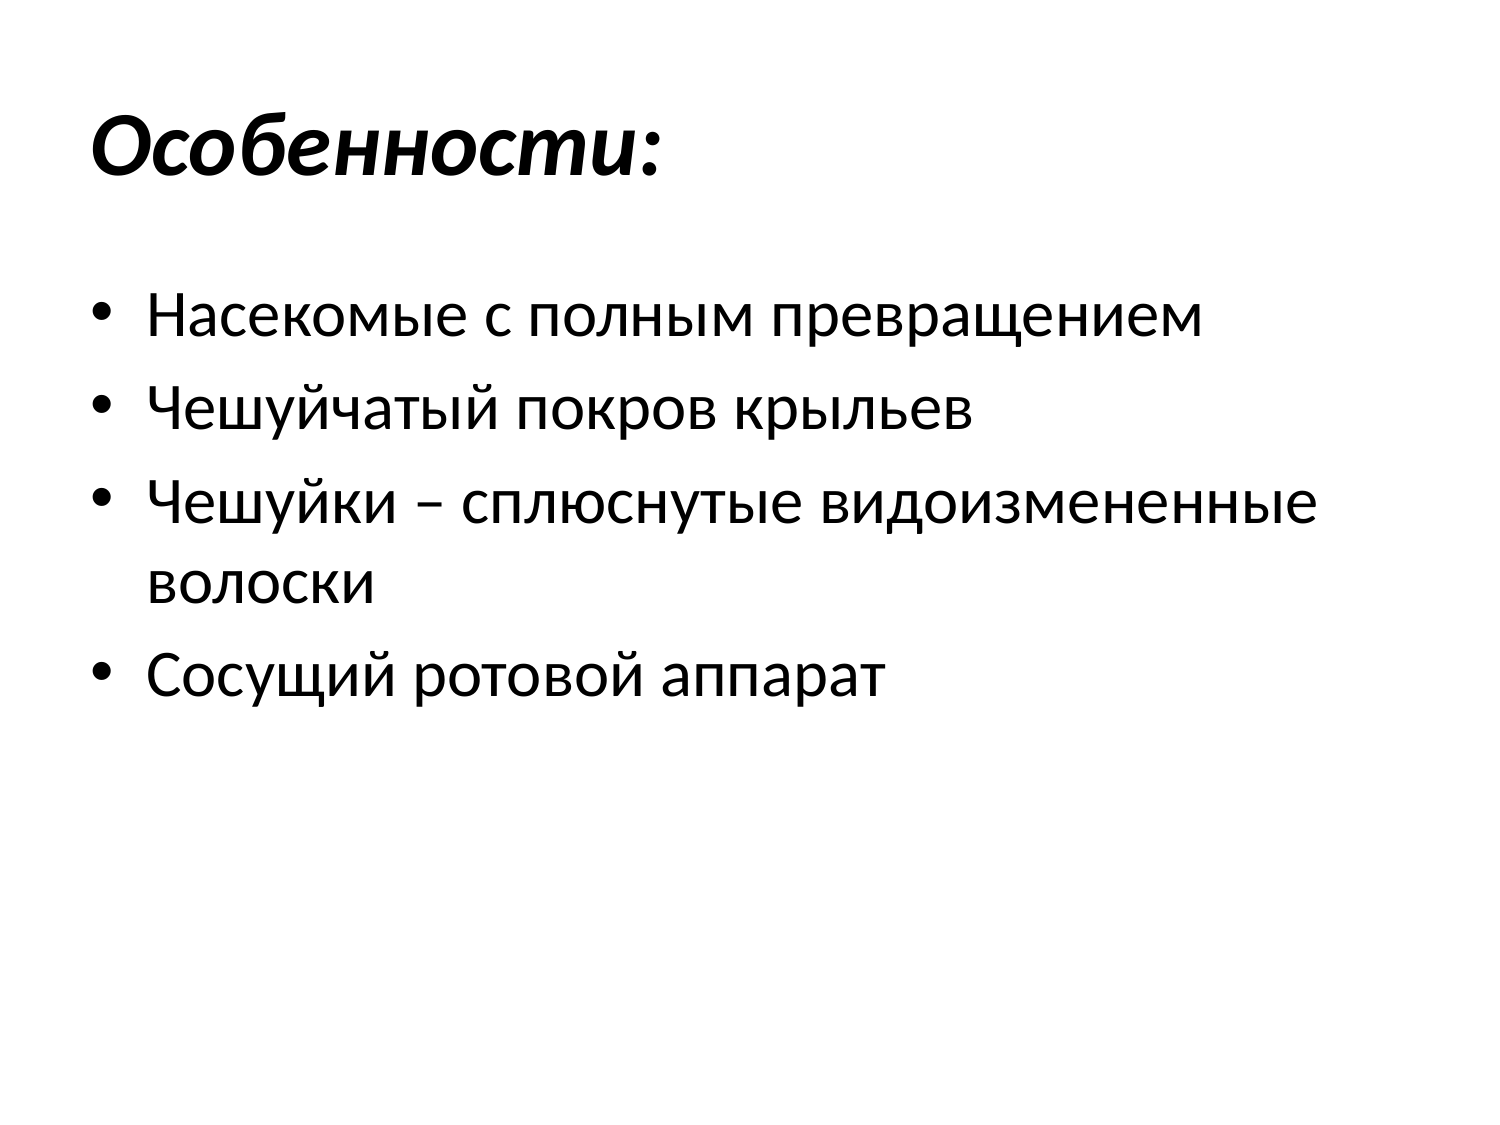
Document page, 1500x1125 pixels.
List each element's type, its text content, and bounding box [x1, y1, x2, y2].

list Насекомые с полным превращением Чешуйчатый покров крыльев Чешуйки – сплюснутые видоизмененные волоски Сосущий ротовой аппарат [75, 262, 1425, 1005]
title Особенности: [75, 45, 1425, 233]
